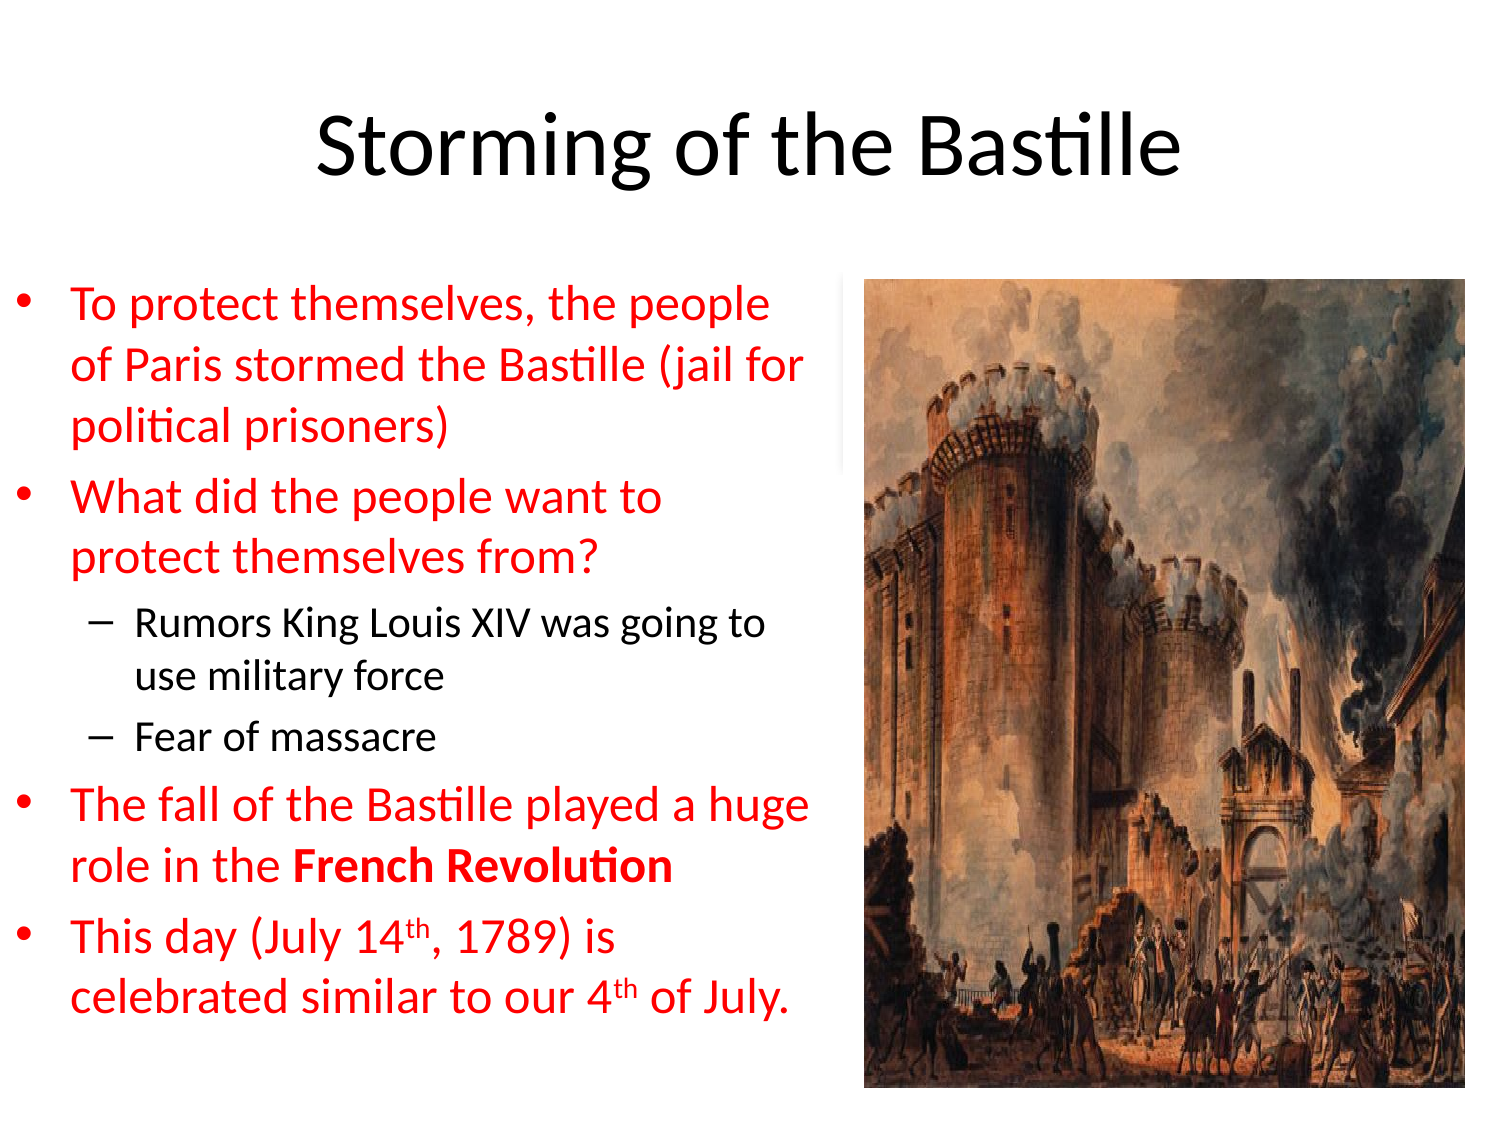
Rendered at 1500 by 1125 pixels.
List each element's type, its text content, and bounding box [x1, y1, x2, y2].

picture [864, 278, 1466, 1089]
list To protect themselves, the people of Paris stormed the Bastille (jail for political prisoners) What did the people want to protect themselves from? Rumors King Louis XIV was going to use military force Fear of massacre The fall of the Bastille played a huge role in the French Revolution This day (July 14th, 1789) is celebrated similar to our 4th of July. [0, 262, 829, 1125]
title Storming of the Bastille [75, 45, 1425, 233]
